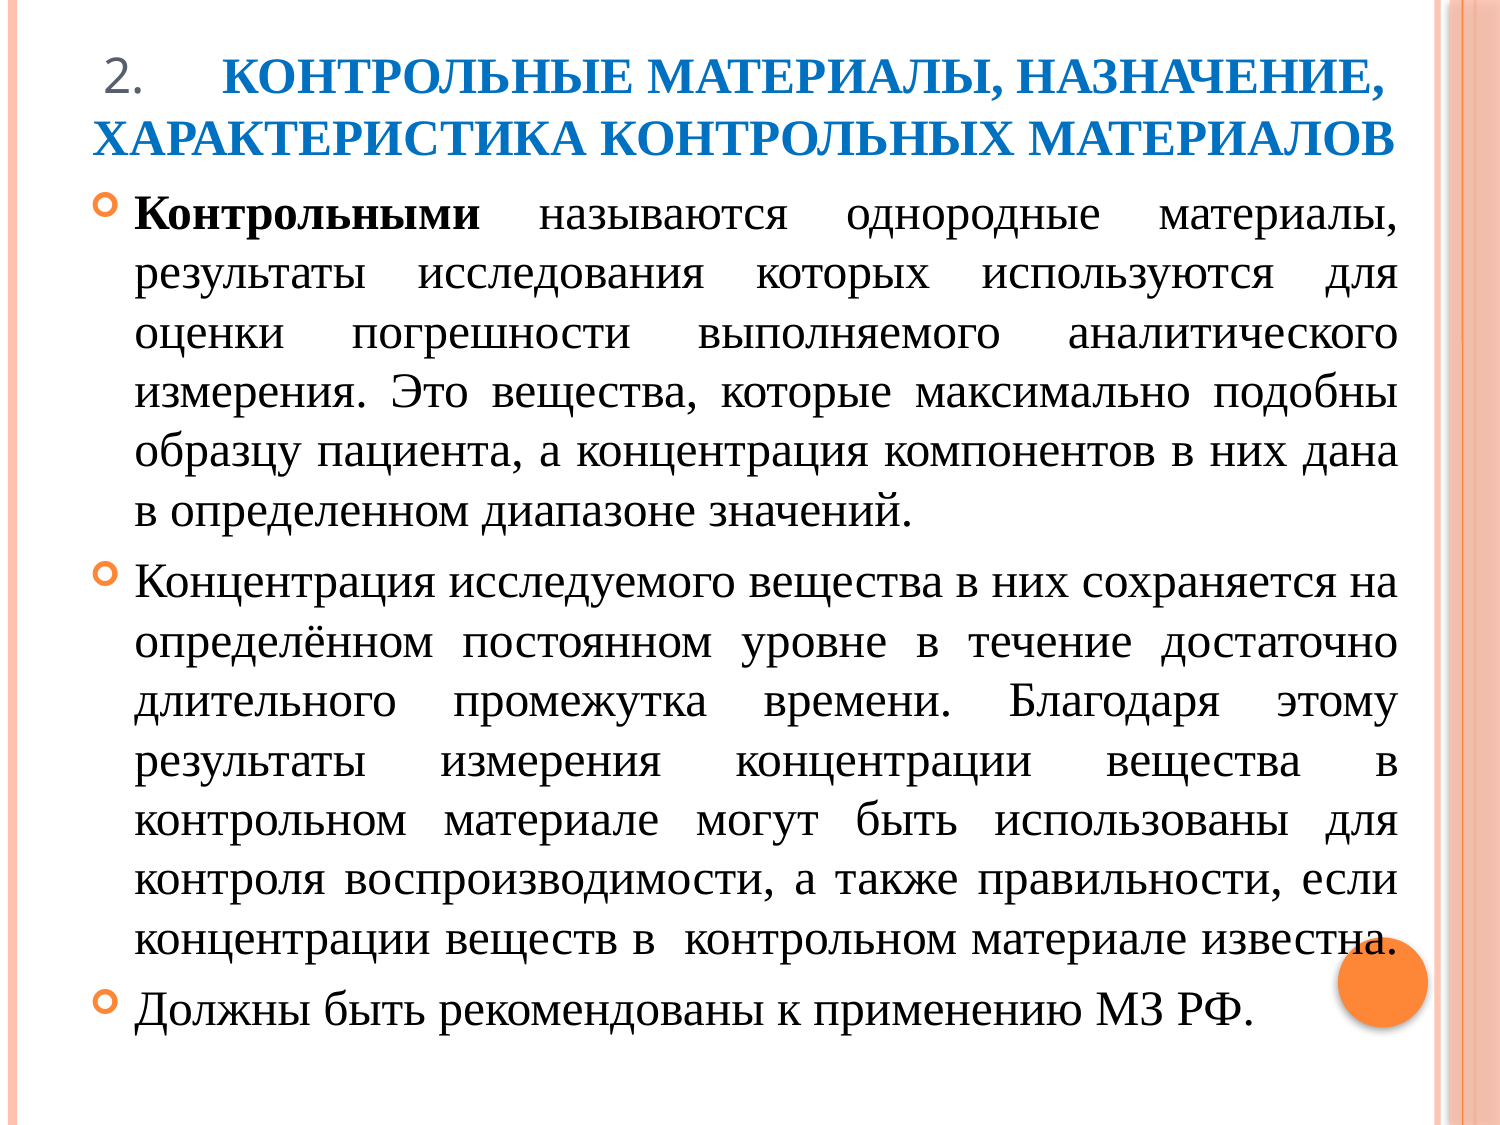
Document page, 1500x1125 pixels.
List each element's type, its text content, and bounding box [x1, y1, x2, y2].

title 2. Контрольные материалы, назначение, характеристика контрольных материалов [76, 30, 1414, 172]
list Контрольными называются однородные материалы, результаты исследования которых используются для оценки погрешности выполняемого аналитического измерения. Это вещества, которые максимально подобны образцу пациента, а концентрация компонентов в них дана в определенном диапазоне значений. Концентрация исследуемого вещества в них сохраняется на определённом постоянном уровне в течение достаточно длительного промежутка времени. Благодаря этому результаты измерения концентрации вещества в контрольном материале могут быть использованы для контроля воспроизводимости, а также правильности, если концентрации веществ в контрольном материале известна. Должны быть рекомендованы к применению МЗ РФ. [75, 172, 1414, 1062]
